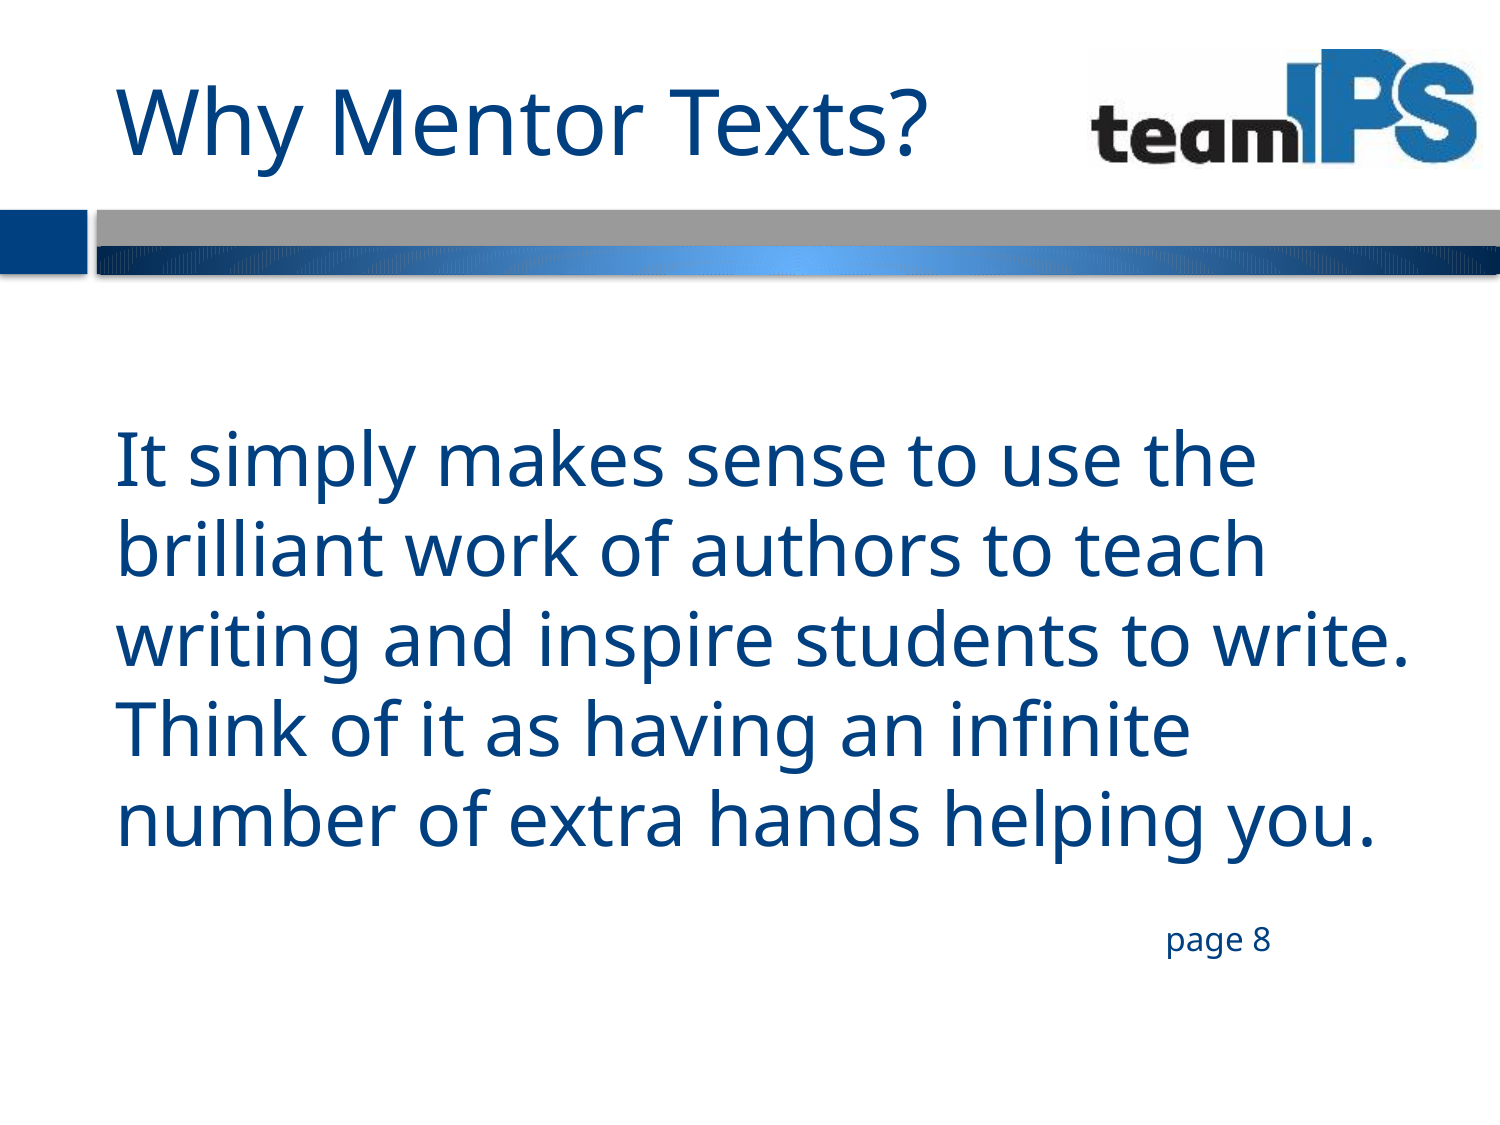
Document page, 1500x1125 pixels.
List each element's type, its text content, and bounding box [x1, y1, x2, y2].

title Why Mentor Texts? [100, 37, 1018, 200]
list It simply makes sense to use the brilliant work of authors to teach writing and inspire students to write. Think of it as having an infinite number of extra hands helping you. page 8 [100, 317, 1438, 1055]
picture [1087, 49, 1483, 169]
